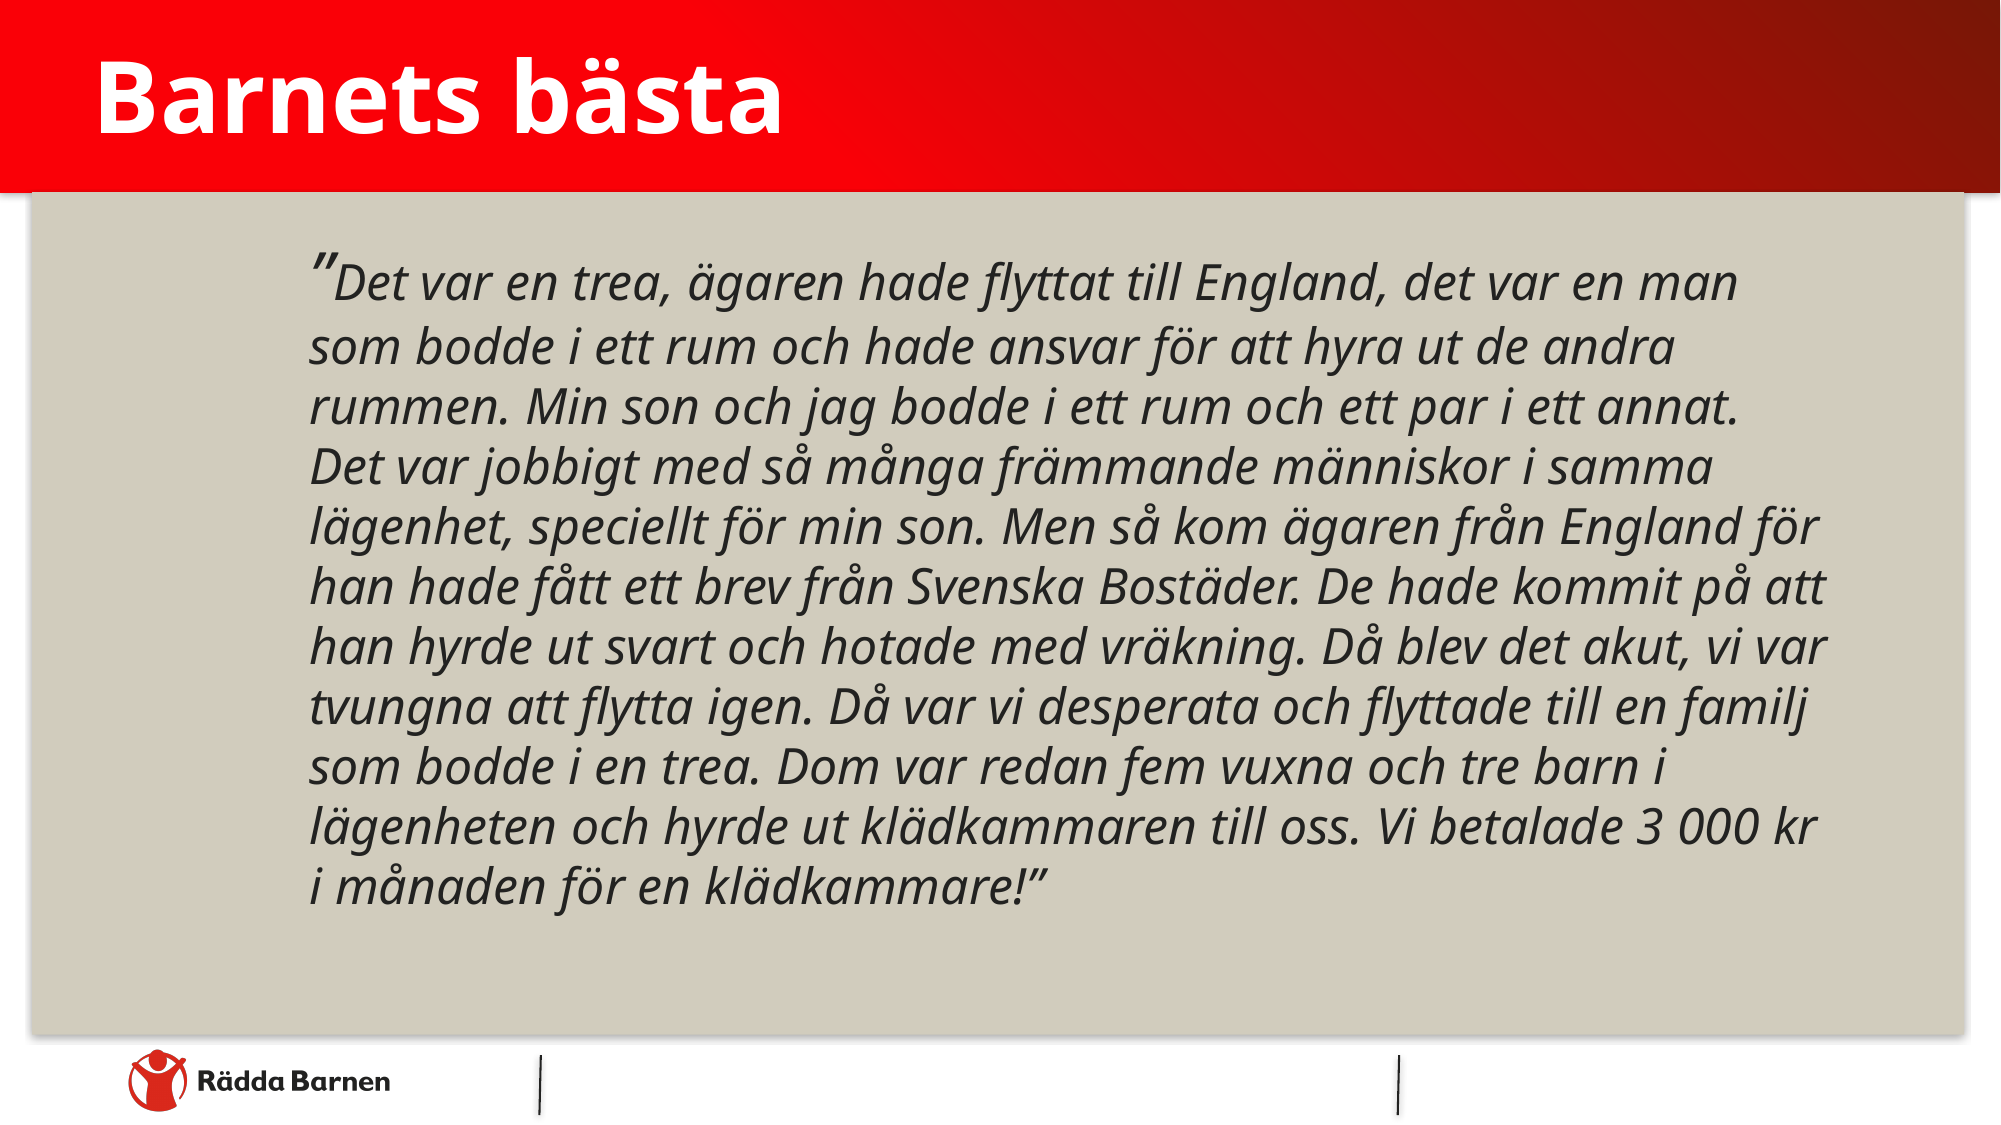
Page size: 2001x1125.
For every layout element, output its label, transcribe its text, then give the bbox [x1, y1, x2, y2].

picture [117, 1038, 401, 1123]
list ”Det var en trea, ägaren hade flyttat till England, det var en man som bodde i ett rum och hade ansvar för att hyra ut de andra rummen. Min son och jag bodde i ett rum och ett par i ett annat. Det var jobbigt med så många främmande människor i samma lägenhet, speciellt för min son. Men så kom ägaren från England för han hade fått ett brev från Svenska Bostäder. De hade kommit på att han hyrde ut svart och hotade med vräkning. Då blev det akut, vi var tvungna att flytta igen. Då var vi desperata och flyttade till en familj som bodde i en trea. Dom var redan fem vuxna och tre barn i lägenheten och hyrde ut klädkammaren till oss. Vi betalade 3 000 kr i månaden för en klädkammare!” [309, 234, 1829, 1019]
title Barnets bästa [92, 33, 1905, 163]
